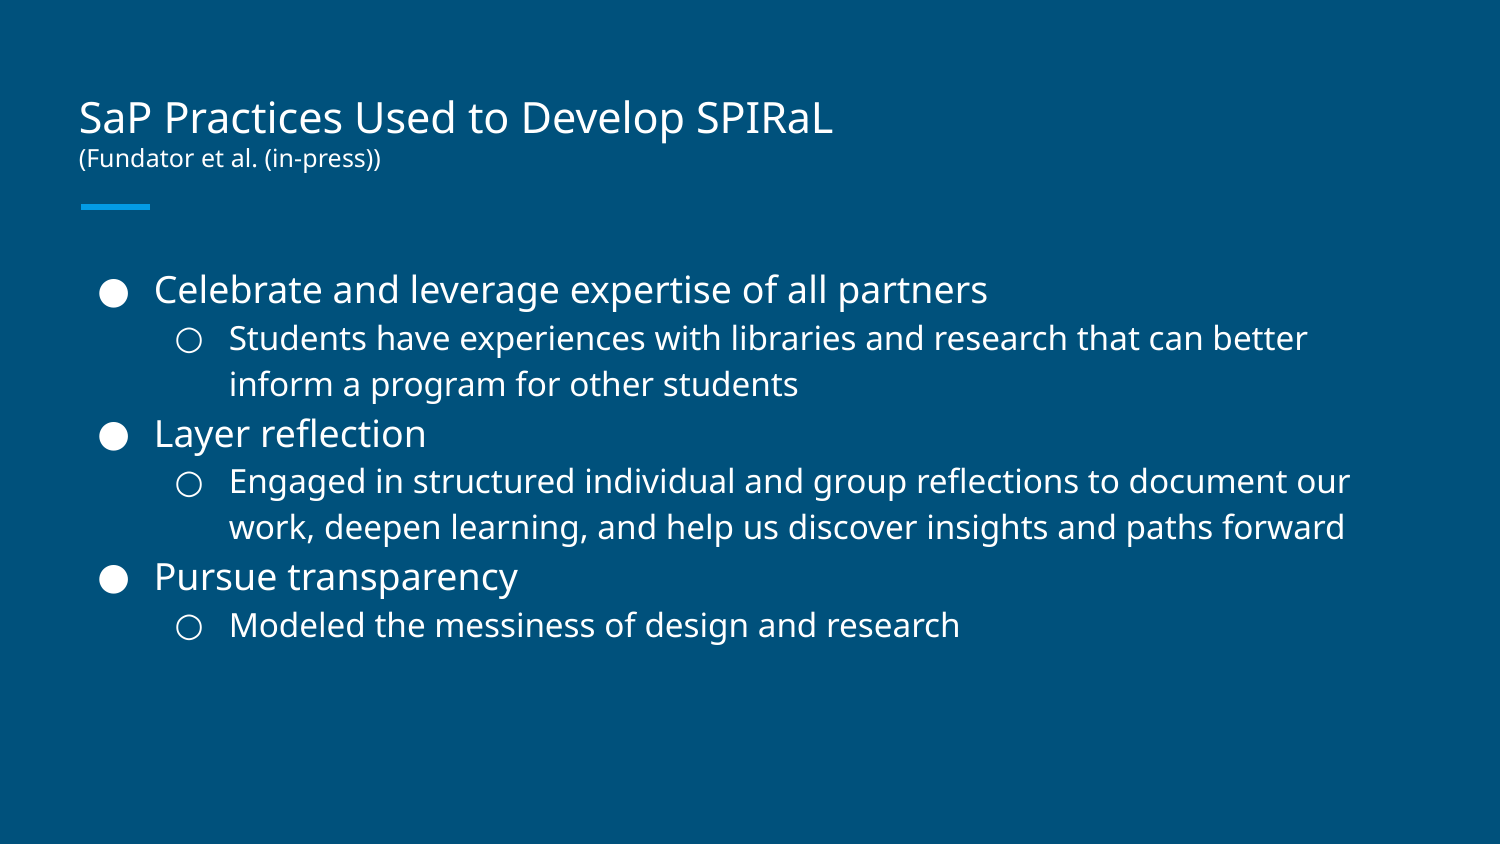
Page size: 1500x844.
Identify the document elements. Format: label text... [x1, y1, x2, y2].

title SaP Practices Used to Develop SPIRaL (Fundator et al. (in-press)) [63, 75, 1437, 188]
list Celebrate and leverage expertise of all partners Students have experiences with libraries and research that can better inform a program for other students Layer reflection Engaged in structured individual and group reflections to document our work, deepen learning, and help us discover insights and paths forward Pursue transparency Modeled the messiness of design and research [63, 244, 1437, 750]
